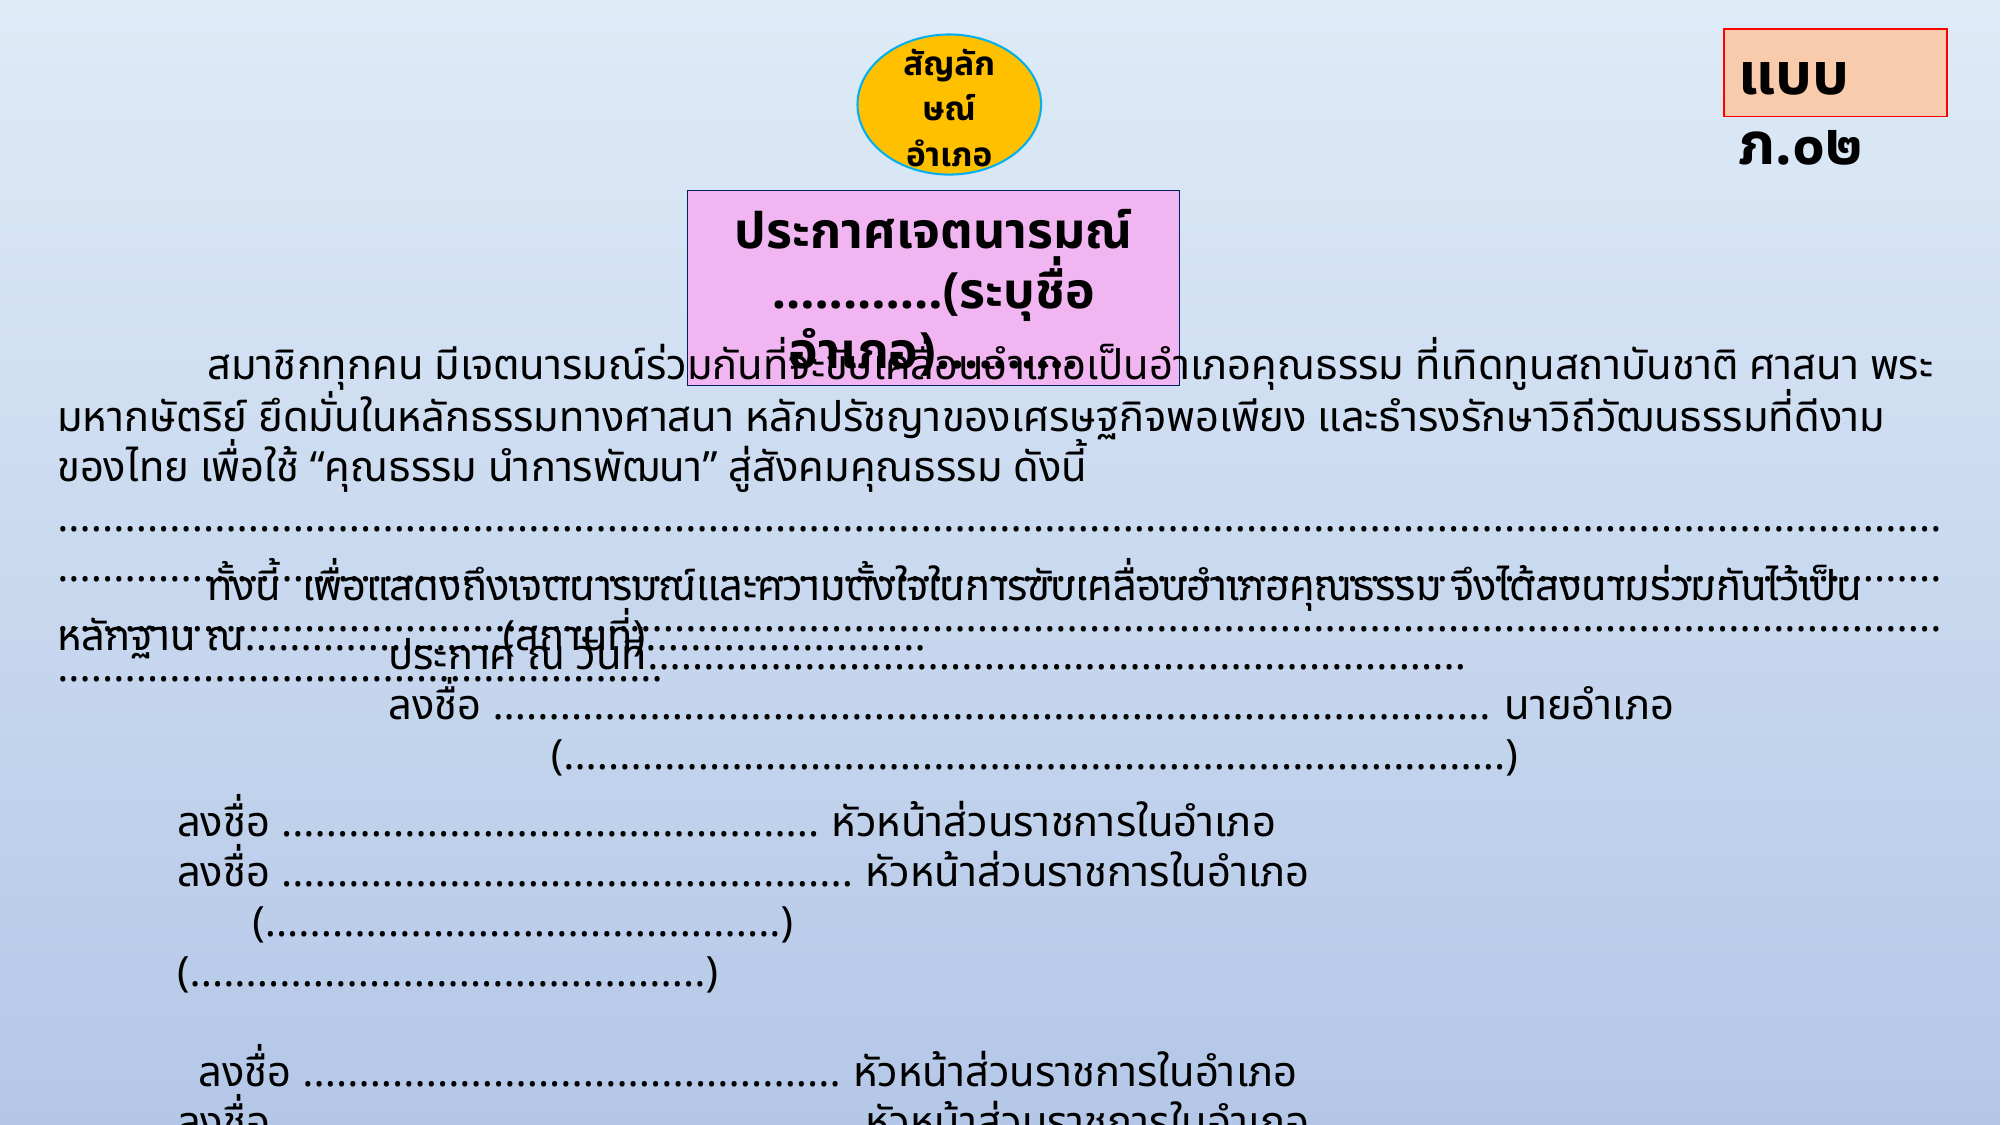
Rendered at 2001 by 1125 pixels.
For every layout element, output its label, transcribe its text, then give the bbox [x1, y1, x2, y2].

text_box ประกาศเจตนารมณ์ ............(ระบุชื่ออำเภอ).......... [687, 190, 1180, 322]
text_box ลงชื่อ ................................................ หัวหน้าส่วนราชการในอำเภอ ลงชื่อ ................................................... หัวหน้าส่วนราชการในอำเภอ (..............................................) (..............................................) ลงชื่อ ................................................ หัวหน้าส่วนราชการในอำเภอ ลงชื่อ ................................................... หัวหน้าส่วนราชการในอำเภอ (..............................................) (..............................................) [162, 786, 1737, 1125]
text_box สัญลักษณ์อำเภอ [856, 33, 1043, 176]
text_box แบบ ภ.๐๒ [1723, 28, 1948, 117]
text_box ทั้งนี้ เพื่อแสดงถึงเจตนารมณ์และความตั้งใจในการขับเคลื่อนอำเภอคุณธรรม จึงได้ลงนามร่วมกันไว้เป็นหลักฐาน ณ.......................(สถานที่)......................... [42, 551, 1930, 667]
text_box สมาชิกทุกคน มีเจตนารมณ์ร่วมกันที่จะขับเคลื่อนอำเภอเป็นอำเภอคุณธรรม ที่เทิดทูนสถาบันชาติ ศาสนา พระมหากษัตริย์ ยึดมั่นในหลักธรรมทางศาสนา หลักปรัชญาของเศรษฐกิจพอเพียง และธำรงรักษาวิถีวัฒนธรรมที่ดีงามของไทย เพื่อใช้ “คุณธรรม นำการพัฒนา” สู่สังคมคุณธรรม ดังนี้ .............................................................................................................................................................................................................................................................................................................................................................................................................................................................................................................................................................................. [42, 322, 1964, 698]
text_box ประกาศ ณ วันที่......................................................................... ลงชื่อ ......................................................................................... นายอำเภอ (....................................................................................) [73, 620, 1912, 786]
